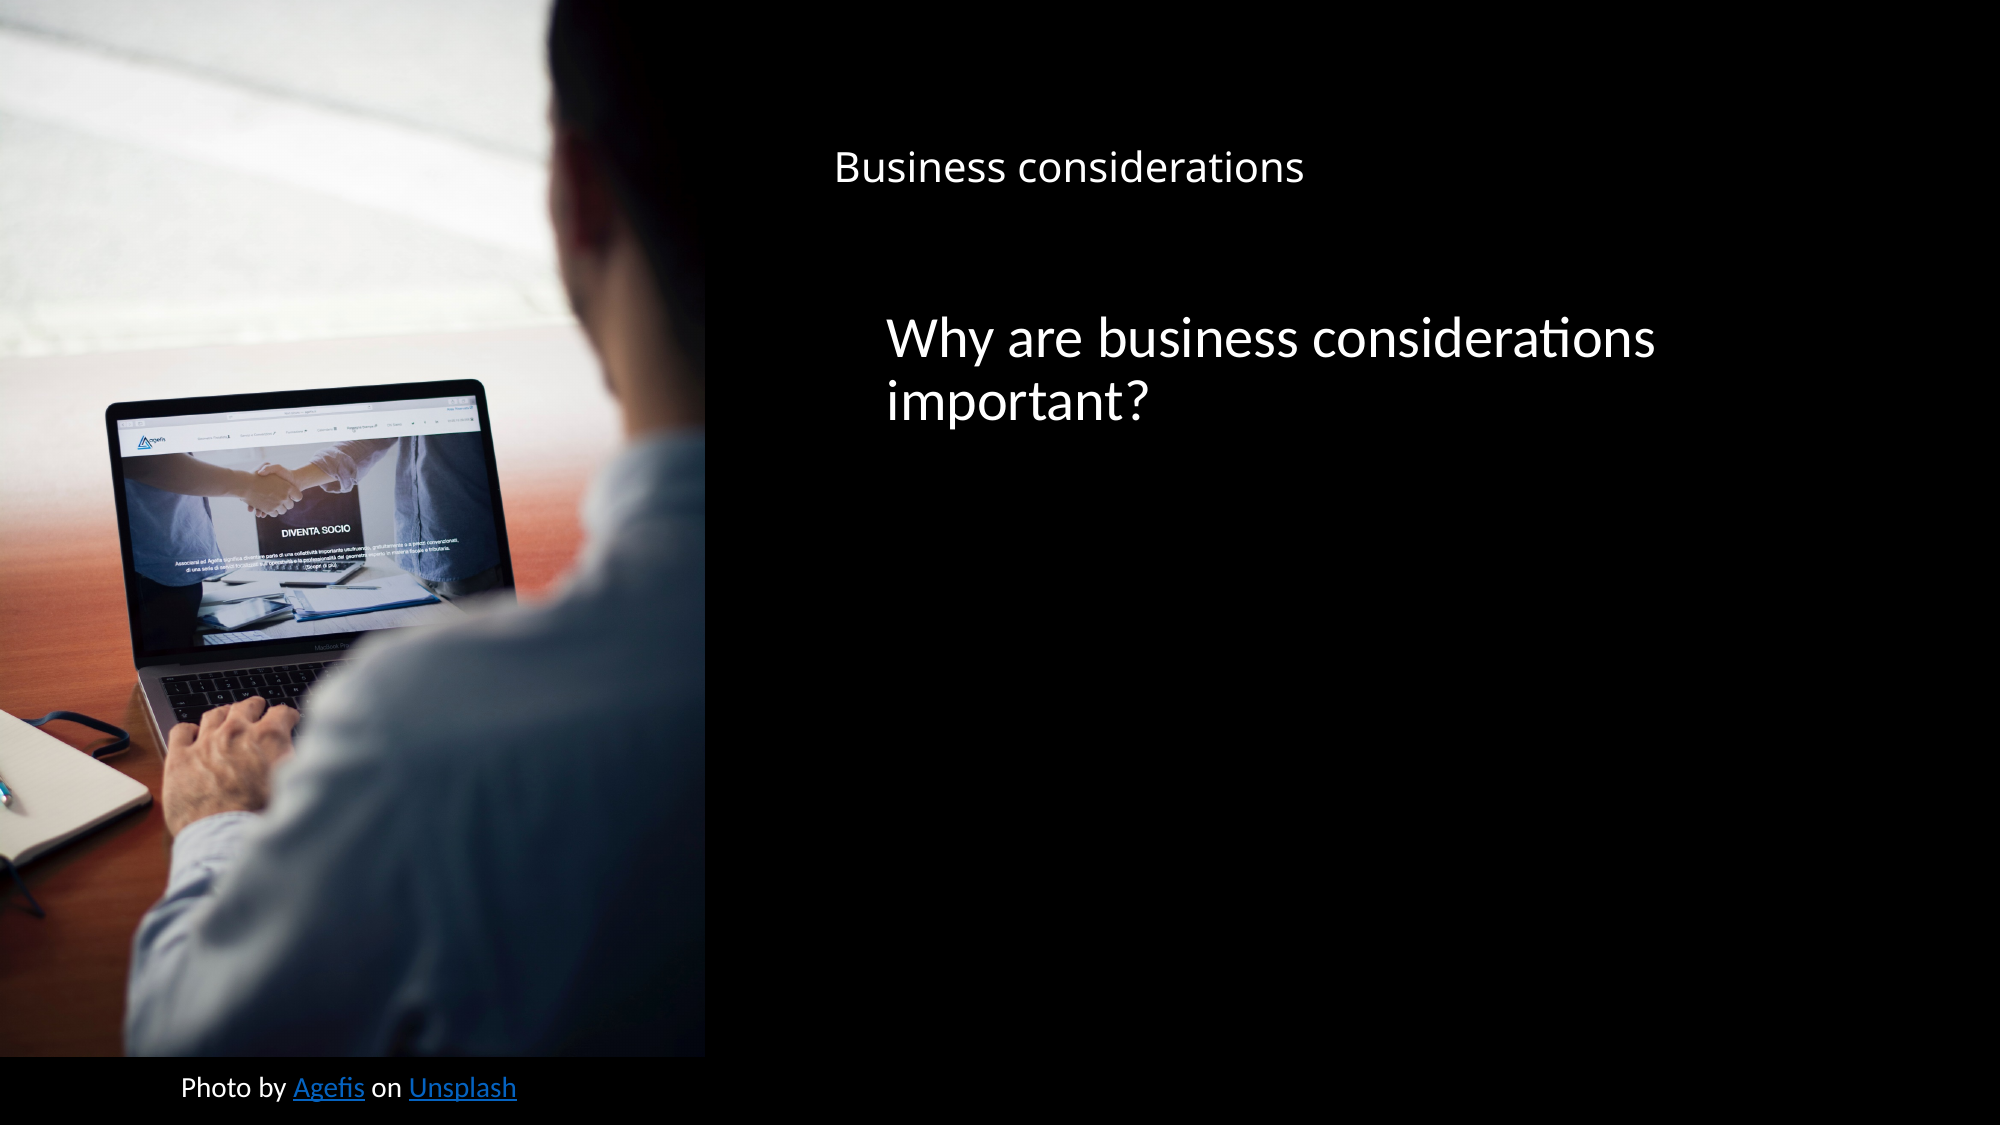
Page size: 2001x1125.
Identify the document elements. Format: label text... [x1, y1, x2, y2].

text_box Photo by Agefis on Unsplash [166, 1060, 539, 1111]
title Business considerations [818, 59, 1863, 278]
list Why are business considerations important? [871, 299, 1863, 1014]
picture [0, 0, 705, 1057]
